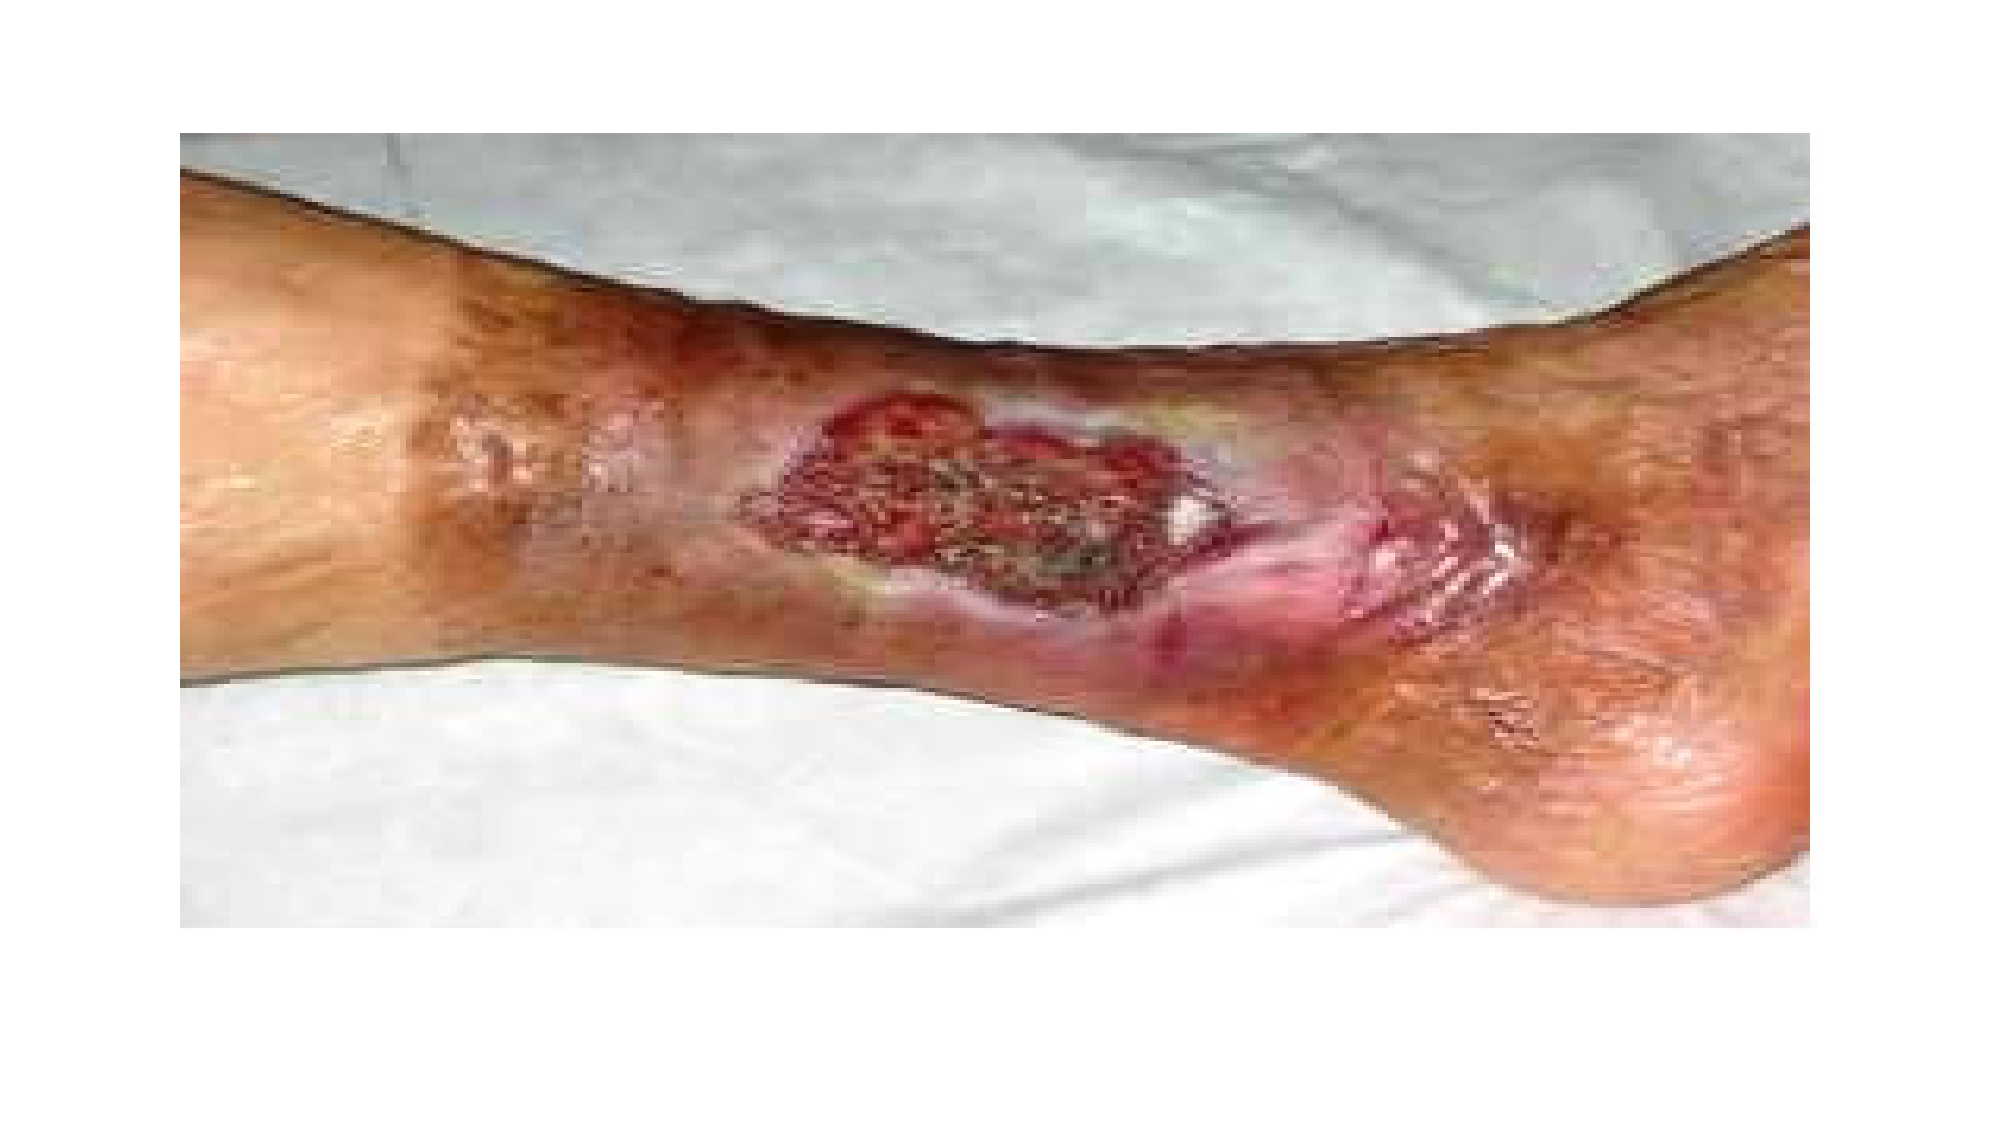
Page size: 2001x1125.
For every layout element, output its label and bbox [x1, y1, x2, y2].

picture [179, 133, 1817, 933]
